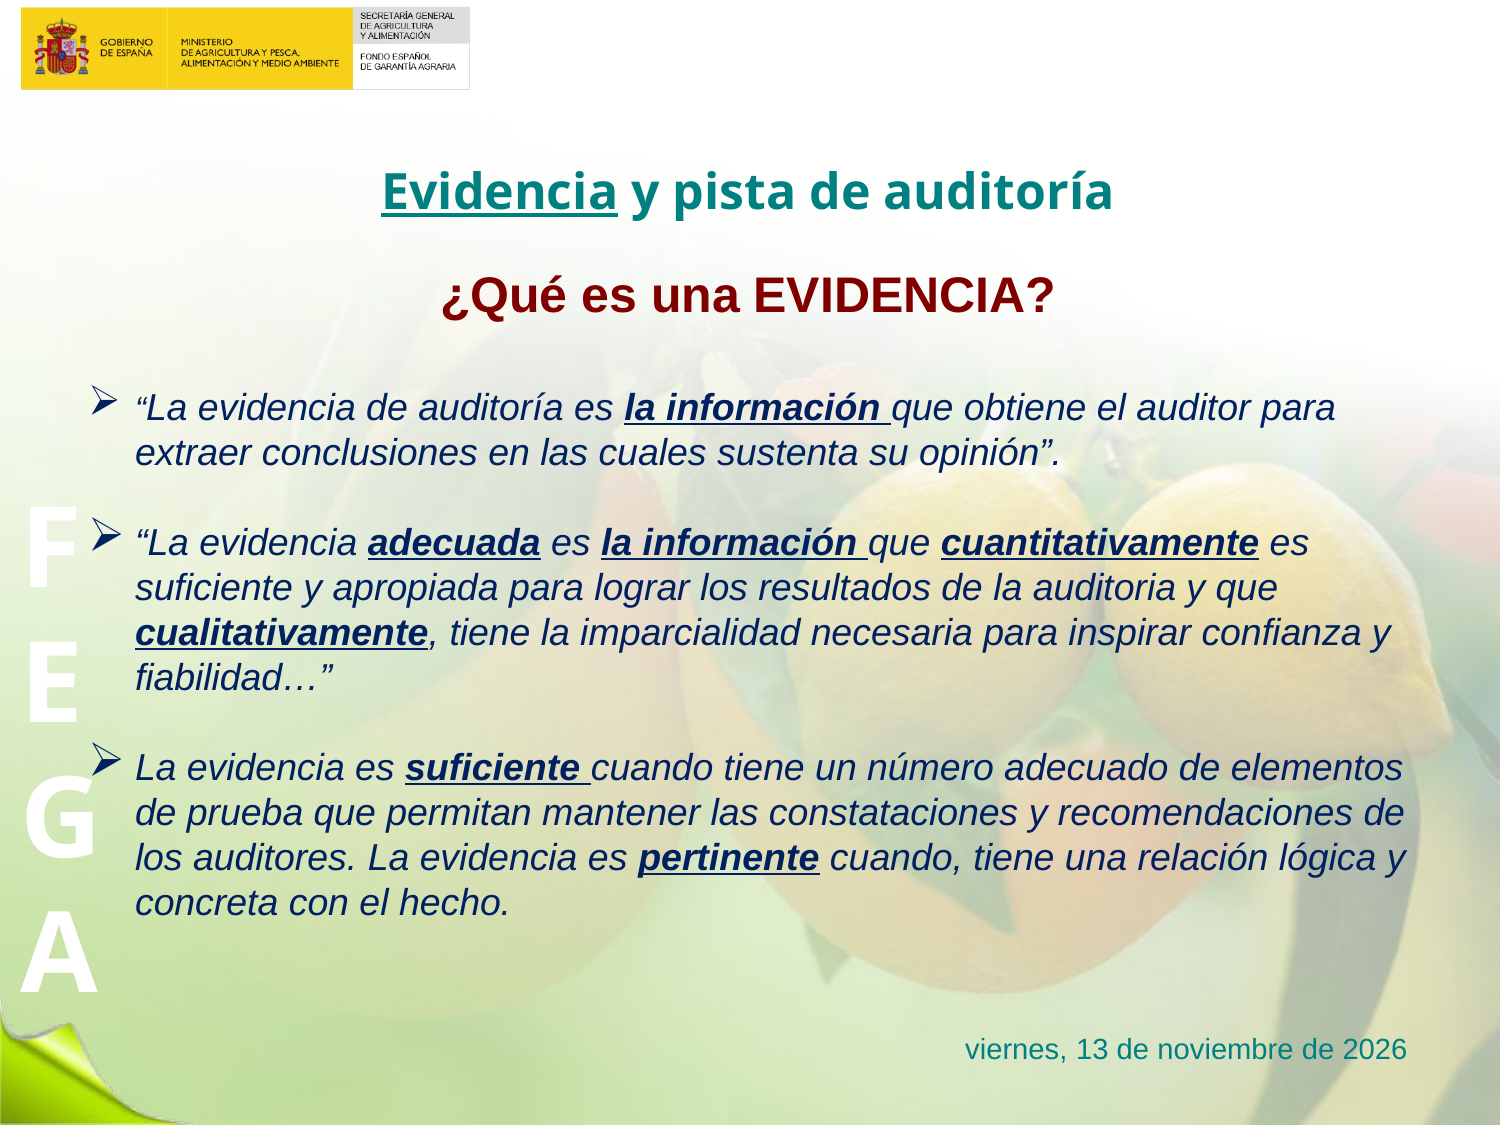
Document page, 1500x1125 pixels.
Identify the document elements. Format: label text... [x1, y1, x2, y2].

title Evidencia y pista de auditoría [73, 95, 1424, 255]
list ¿Qué es una EVIDENCIA? “La evidencia de auditoría es la información que obtiene el auditor para extraer conclusiones en las cuales sustenta su opinión”. “La evidencia adecuada es la información que cuantitativamente es suficiente y apropiada para lograr los resultados de la auditoria y que cualitativamente, tiene la imparcialidad necesaria para inspirar confianza y fiabilidad…” La evidencia es suficiente cuando tiene un número adecuado de elementos de prueba que permitan mantener las constataciones y recomendaciones de los auditores. La evidencia es pertinente cuando, tiene una relación lógica y concreta con el hecho. [73, 255, 1424, 957]
picture [0, 0, 1500, 1125]
slide_number lunes, 23 de enero de 2017 [868, 1023, 1424, 1102]
